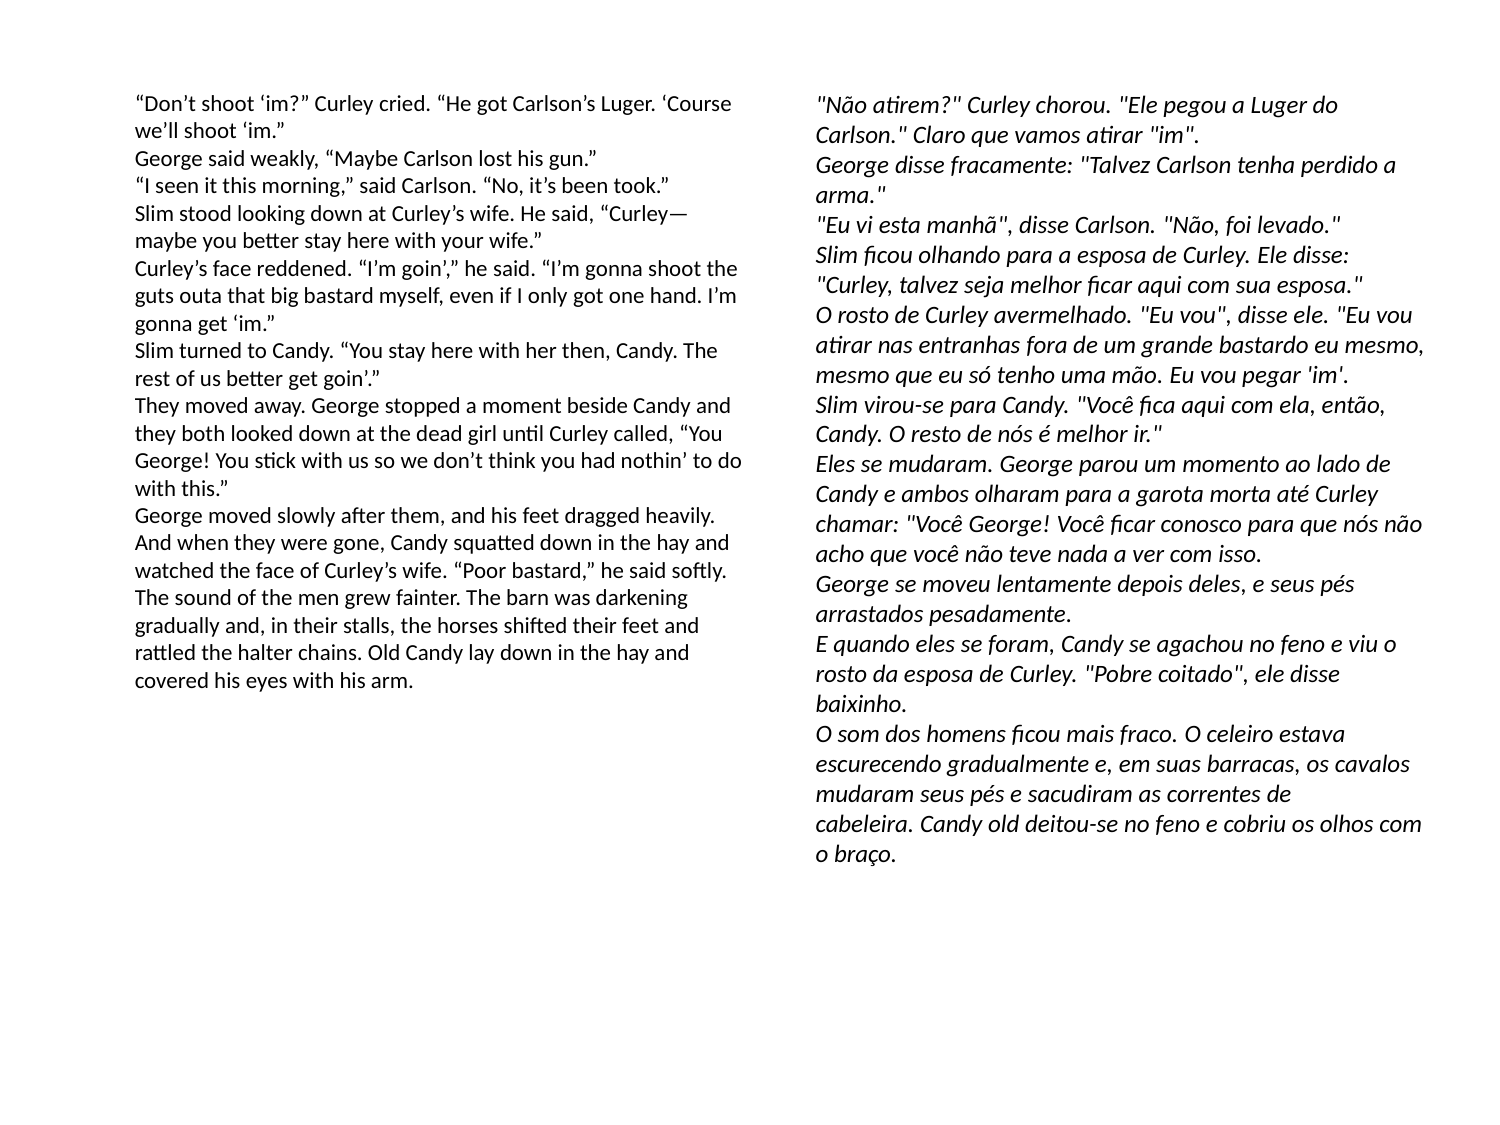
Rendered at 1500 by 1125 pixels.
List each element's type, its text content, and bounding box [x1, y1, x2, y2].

text_box "Não atirem?" Curley chorou. "Ele pegou a Luger do Carlson." Claro que vamos atirar "im". George disse fracamente: "Talvez Carlson tenha perdido a arma." "Eu vi esta manhã", disse Carlson. "Não, foi levado." Slim ficou olhando para a esposa de Curley. Ele disse: "Curley, talvez seja melhor ficar aqui com sua esposa." O rosto de Curley avermelhado. "Eu vou", disse ele. "Eu vou atirar nas entranhas fora de um grande bastardo eu mesmo, mesmo que eu só tenho uma mão. Eu vou pegar 'im'. Slim virou-se para Candy. "Você fica aqui com ela, então, Candy. O resto de nós é melhor ir." Eles se mudaram. George parou um momento ao lado de Candy e ambos olharam para a garota morta até Curley chamar: "Você George! Você ficar conosco para que nós não acho que você não teve nada a ver com isso. George se moveu lentamente depois deles, e seus pés arrastados pesadamente. E quando eles se foram, Candy se agachou no feno e viu o rosto da esposa de Curley. "Pobre coitado", ele disse baixinho. O som dos homens ficou mais fraco. O celeiro estava escurecendo gradualmente e, em suas barracas, os cavalos mudaram seus pés e sacudiram as correntes de cabeleira. Candy old deitou-se no feno e cobriu os olhos com o braço. [800, 81, 1445, 905]
text_box “Don’t shoot ‘im?” Curley cried. “He got Carlson’s Luger. ‘Course we’ll shoot ‘im.” George said weakly, “Maybe Carlson lost his gun.” “I seen it this morning,” said Carlson. “No, it’s been took.” Slim stood looking down at Curley’s wife. He said, “Curley—maybe you better stay here with your wife.” Curley’s face reddened. “I’m goin’,” he said. “I’m gonna shoot the guts outa that big bastard myself, even if I only got one hand. I’m gonna get ‘im.” Slim turned to Candy. “You stay here with her then, Candy. The rest of us better get goin’.” They moved away. George stopped a moment beside Candy and they both looked down at the dead girl until Curley called, “You George! You stick with us so we don’t think you had nothin’ to do with this.” George moved slowly after them, and his feet dragged heavily. And when they were gone, Candy squatted down in the hay and watched the face of Curley’s wife. “Poor bastard,” he said softly. The sound of the men grew fainter. The barn was darkening gradually and, in their stalls, the horses shifted their feet and rattled the halter chains. Old Candy lay down in the hay and covered his eyes with his arm. [120, 81, 764, 701]
